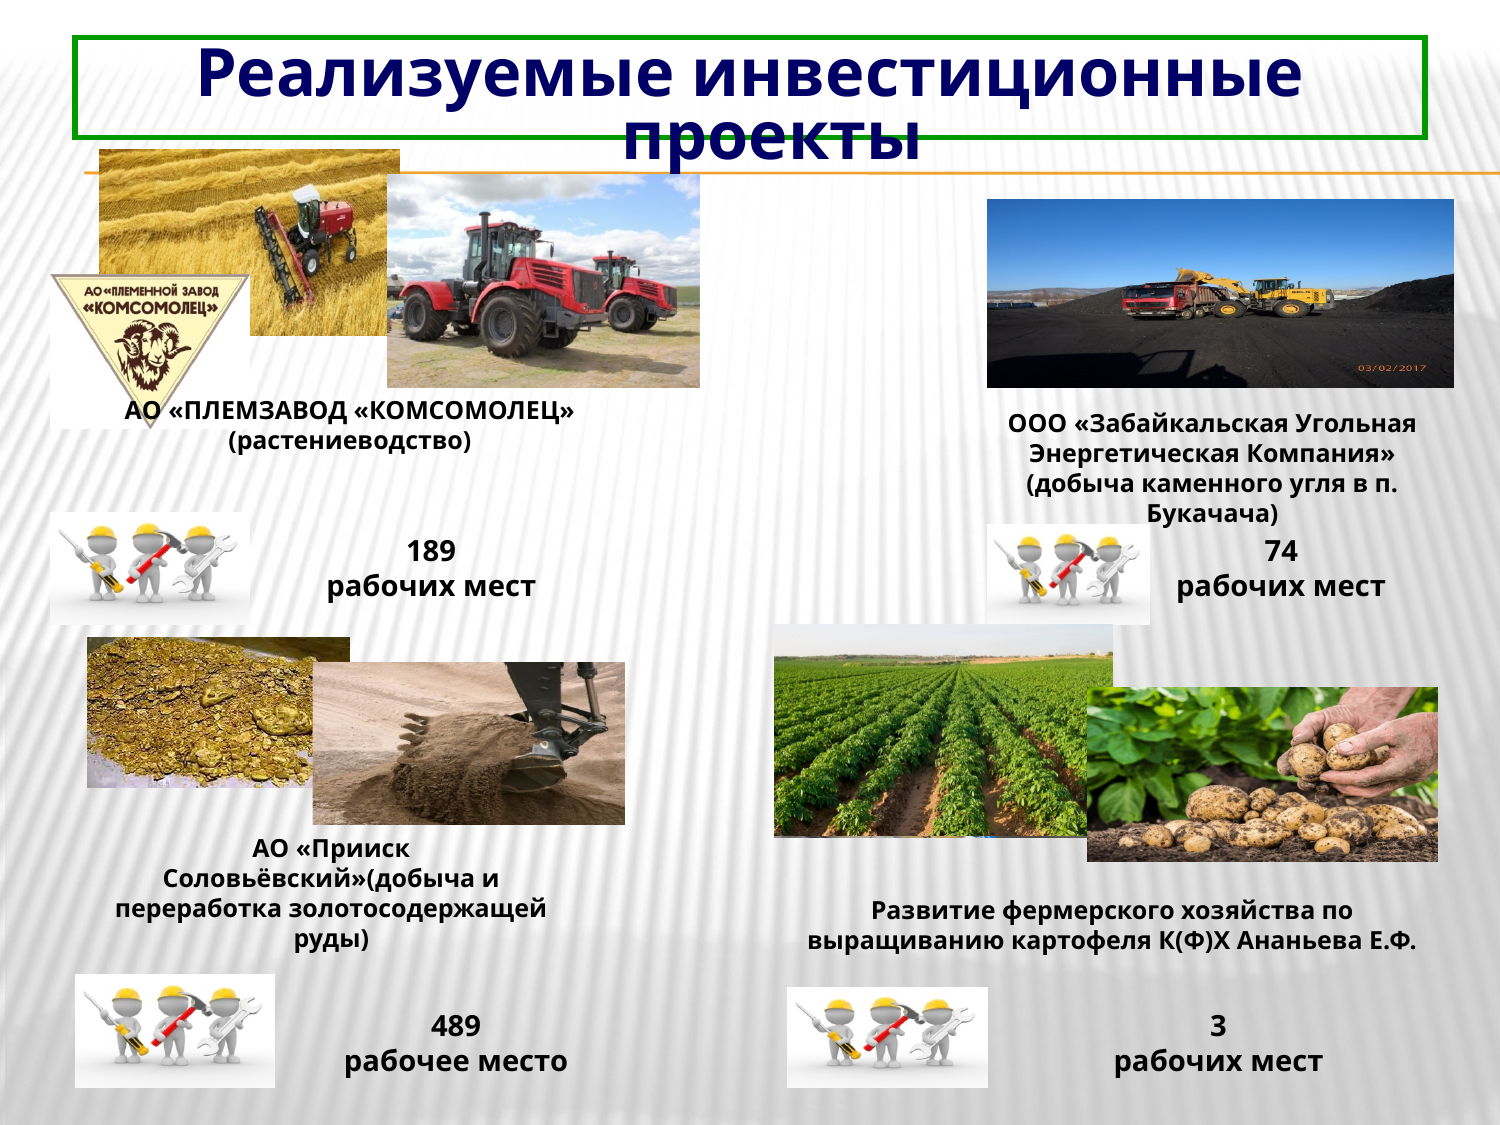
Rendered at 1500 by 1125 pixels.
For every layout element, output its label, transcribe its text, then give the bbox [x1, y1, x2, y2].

list Реализуемые инвестиционные проекты [74, 37, 1426, 138]
text_box ООО «Забайкальская Угольная Энергетическая Компания» (добыча каменного угля в п. Букачача) [975, 399, 1450, 535]
text_box 189 рабочих мест [262, 524, 600, 610]
picture [787, 987, 988, 1088]
text_box 489 рабочее место [287, 999, 625, 1085]
picture [74, 974, 276, 1088]
text_box АО «ПЛЕМЗАВОД «КОМСОМОЛЕЦ» (растениеводство) [62, 387, 638, 463]
picture [987, 199, 1454, 388]
text_box 3 рабочих мест [999, 999, 1438, 1085]
text_box Развитие фермерского хозяйства по выращиванию картофеля К(Ф)Х Ананьева Е.Ф. [774, 887, 1450, 963]
picture [87, 637, 626, 826]
picture [49, 512, 251, 626]
text_box АО «Прииск Соловьёвский»(добыча и переработка золотосодержащей руды) [87, 824, 575, 960]
picture [774, 524, 1438, 863]
picture [49, 149, 701, 429]
text_box 74 рабочих мест [1151, 524, 1450, 610]
